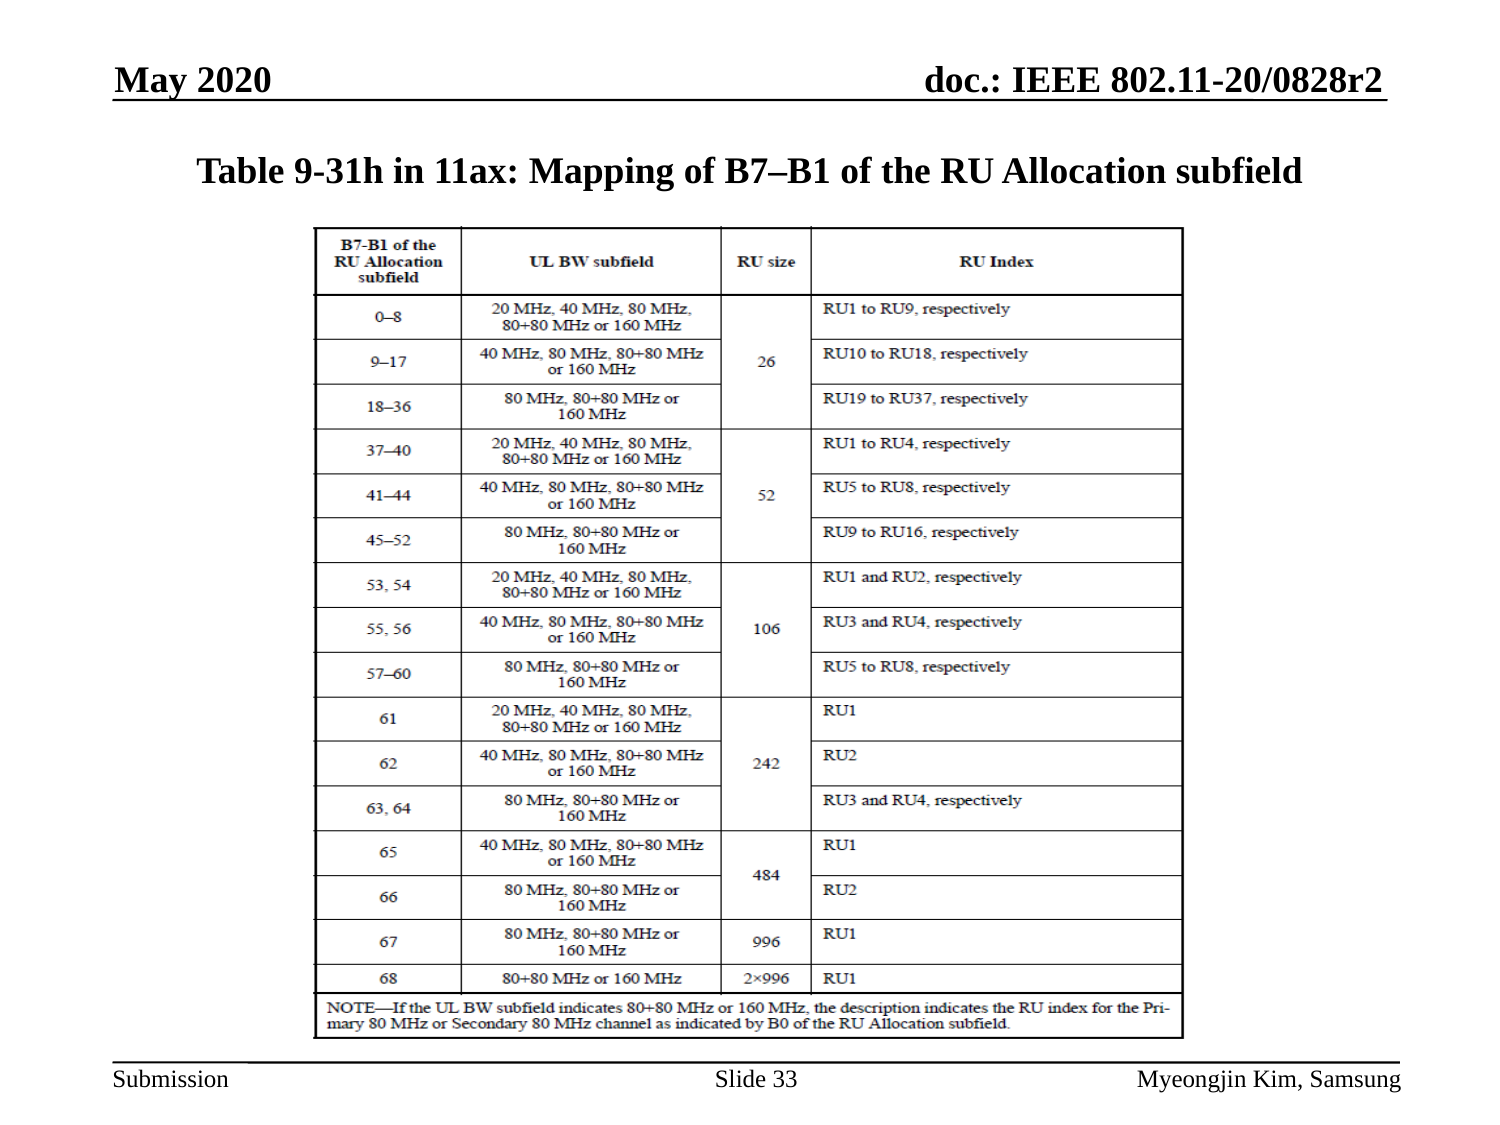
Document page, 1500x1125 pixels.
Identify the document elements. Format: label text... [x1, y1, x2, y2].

slide_number Slide 33 [712, 1061, 800, 1093]
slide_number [114, 54, 309, 101]
title Table 9-31h in 11ax: Mapping of B7–B1 of the RU Allocation subfield [112, 112, 1388, 226]
footer Myeongjin Kim, Samsung [1130, 1061, 1402, 1093]
picture [312, 224, 1188, 1040]
